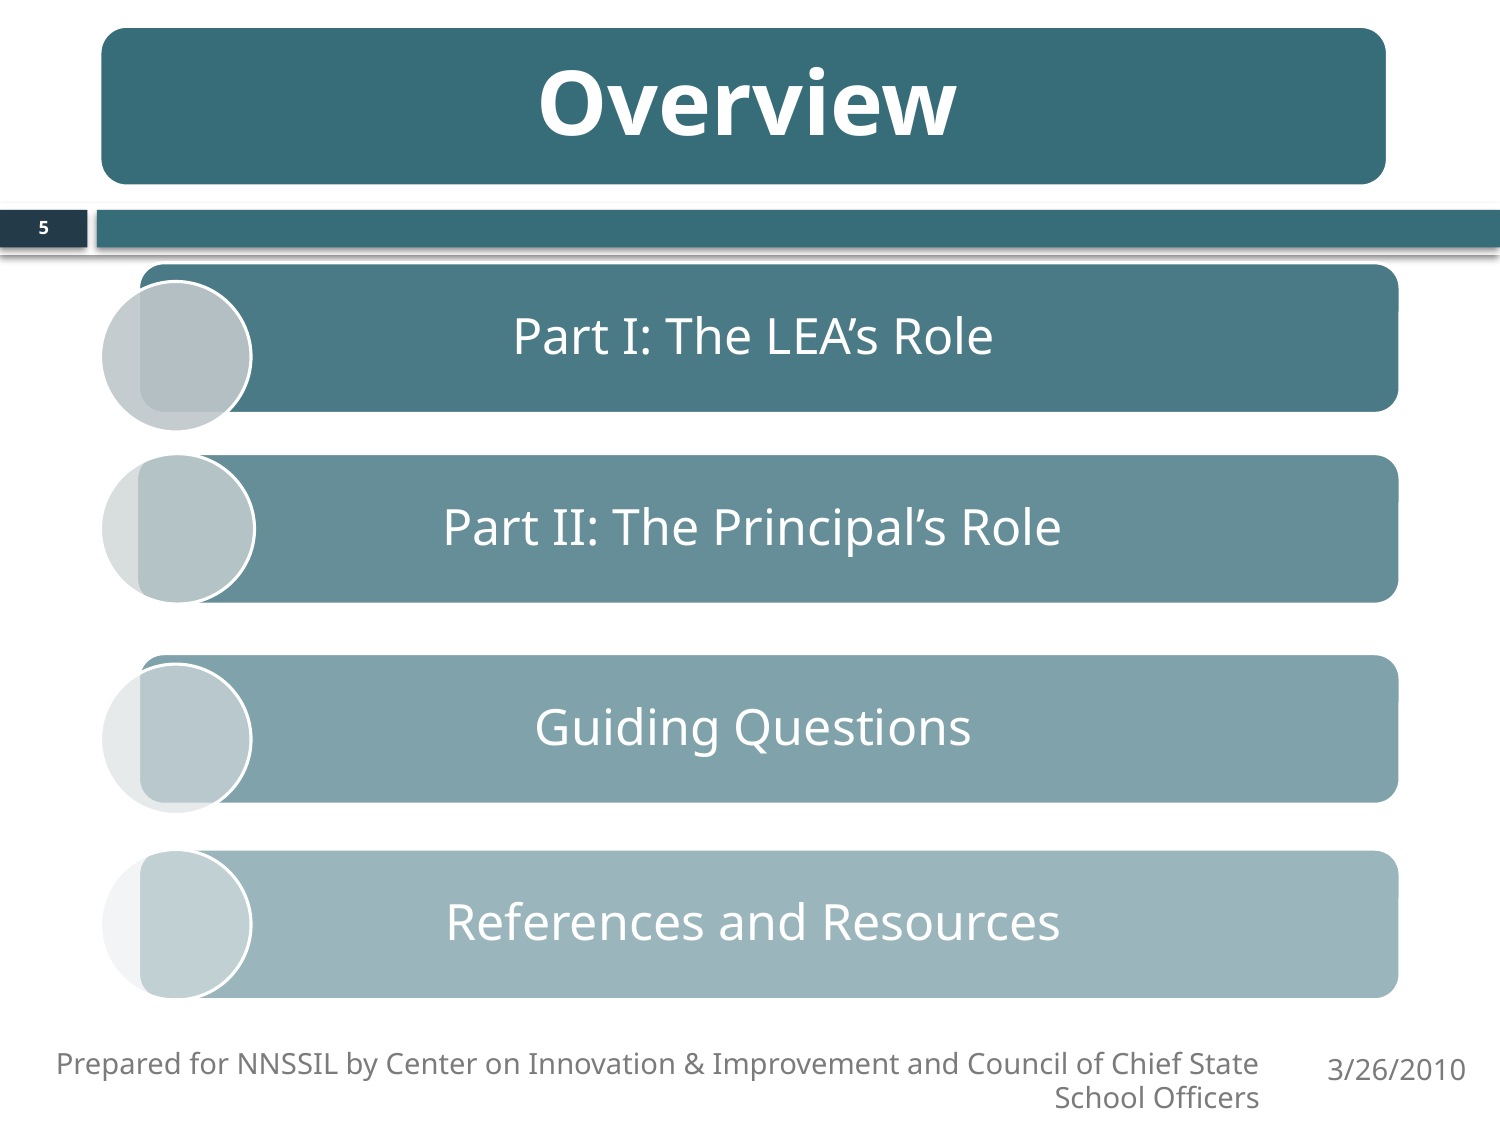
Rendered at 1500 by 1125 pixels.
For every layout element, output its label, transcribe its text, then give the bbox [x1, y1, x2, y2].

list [100, 262, 1439, 1001]
text_box Prepared for NNSSIL by Center on Innovation & Improvement and Council of Chief State School Officers [0, 1049, 1275, 1110]
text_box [99, 24, 1388, 188]
text_box 3/26/2010 [1312, 1037, 1500, 1100]
text_box 5 [0, 208, 88, 249]
